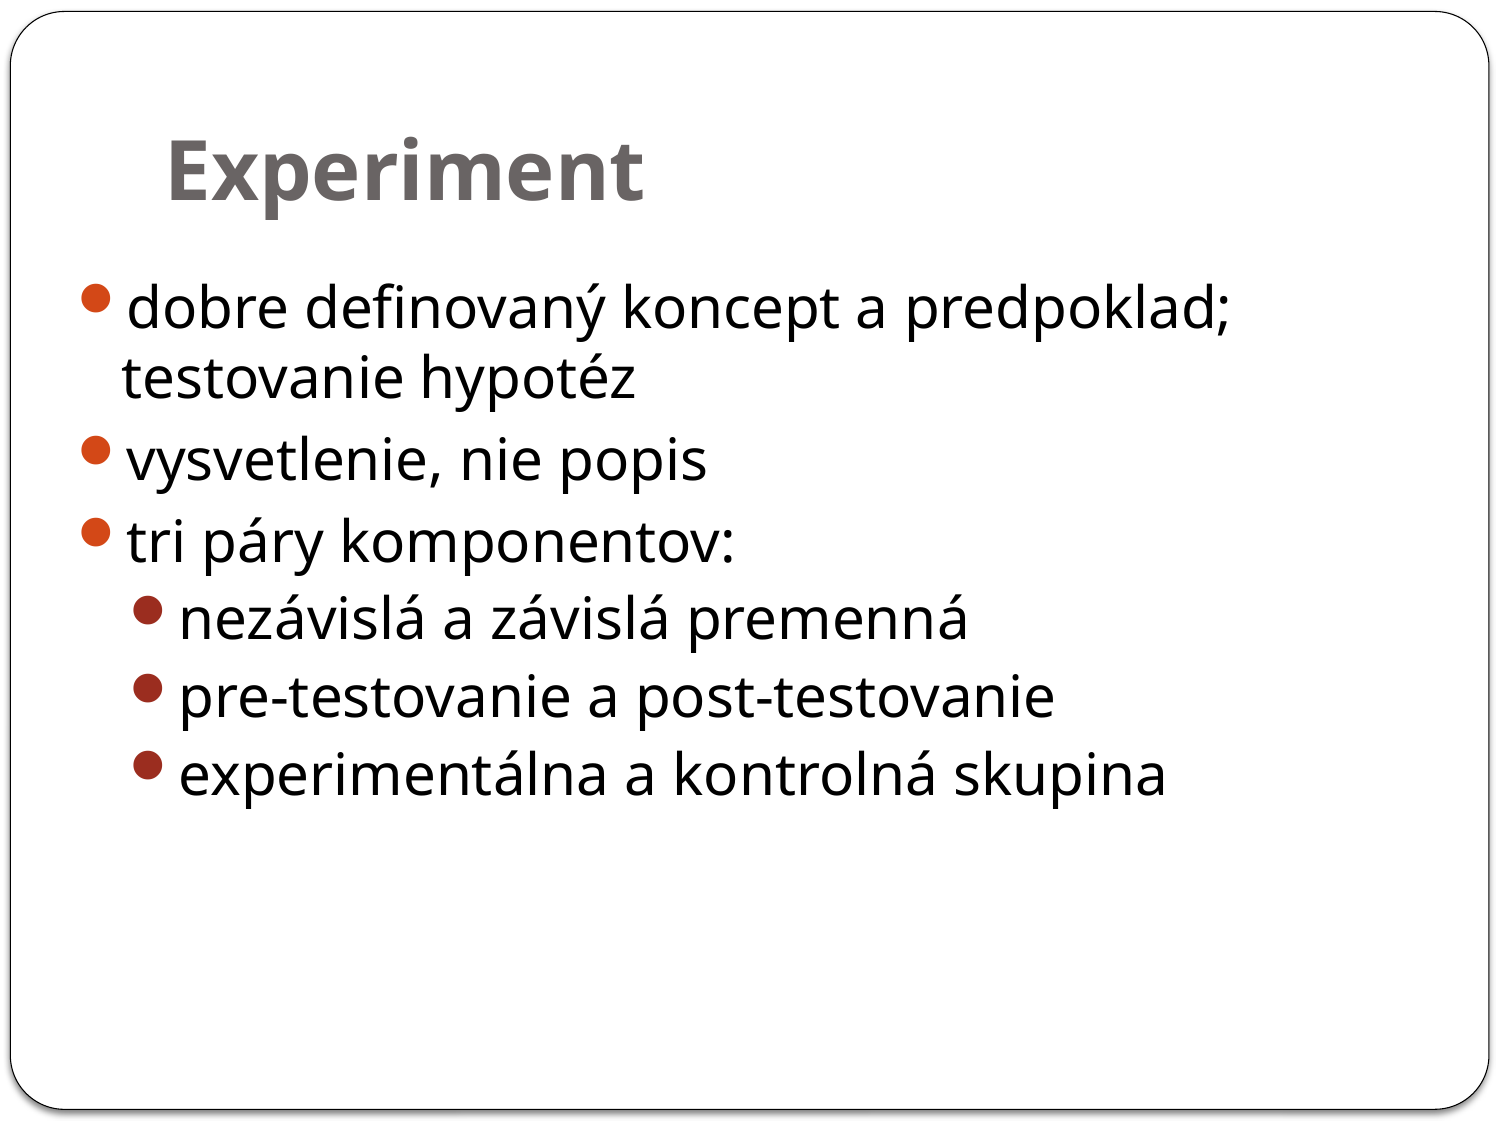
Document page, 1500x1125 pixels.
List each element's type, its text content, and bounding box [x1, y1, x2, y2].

text_box dobre definovaný koncept a predpoklad; testovanie hypotéz vysvetlenie, nie popis tri páry komponentov: nezávislá a závislá premenná pre-testovanie a post-testovanie experimentálna a kontrolná skupina [62, 262, 1450, 1075]
text_box Experiment [149, 45, 1425, 233]
